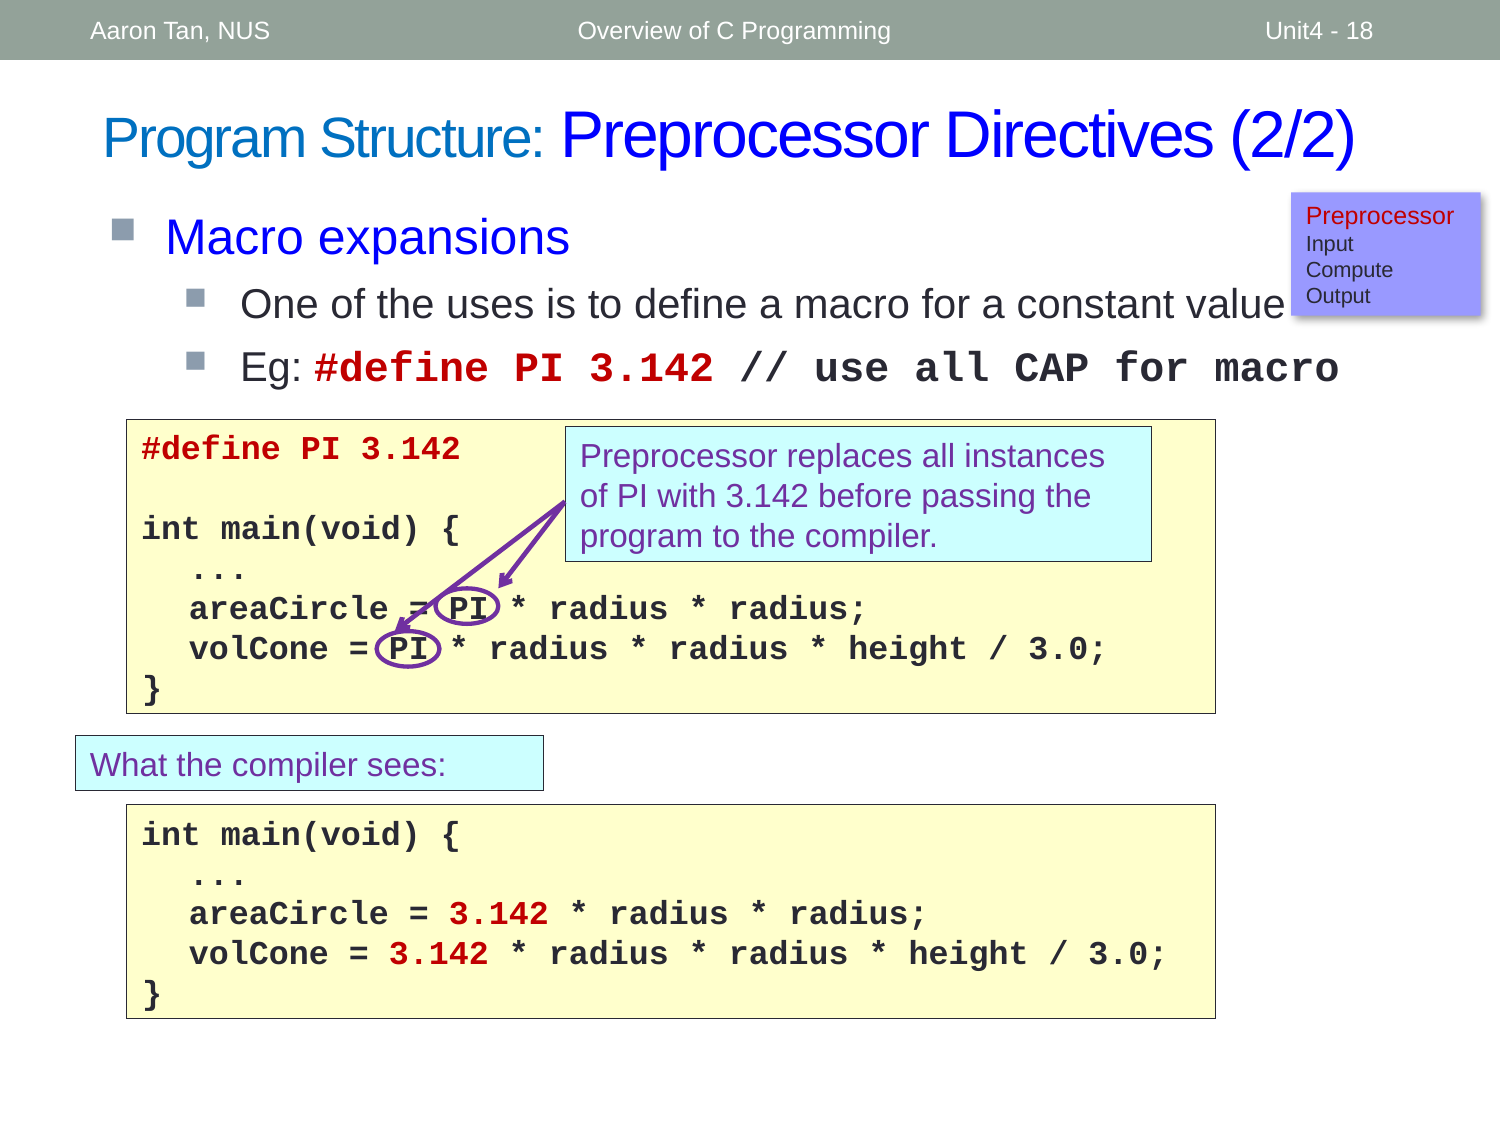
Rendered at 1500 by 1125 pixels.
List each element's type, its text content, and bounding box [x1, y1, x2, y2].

text_box int main(void) { ... areaCircle = 3.142 * radius * radius; volCone = 3.142 * radius * radius * height / 3.0; } [126, 804, 1216, 1019]
slide_number Unit4 - 18 [1250, 3, 1425, 57]
text_box #define PI 3.142 int main(void) { ... areaCircle = PI * radius * radius; volCone = PI * radius * radius * height / 3.0; } [126, 419, 1216, 714]
text_box Preprocessor Input Compute Output [1291, 192, 1481, 316]
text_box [376, 426, 1152, 667]
slide_number Aaron Tan, NUS [75, 3, 550, 57]
title Program Structure: Preprocessor Directives (2/2) [87, 75, 1481, 188]
footer Overview of C Programming [562, 3, 1238, 57]
text_box Macro expansions One of the uses is to define a macro for a constant value Eg: #define PI 3.142 // use all CAP for macro [94, 197, 1466, 980]
text_box What the compiler sees: [75, 735, 544, 791]
